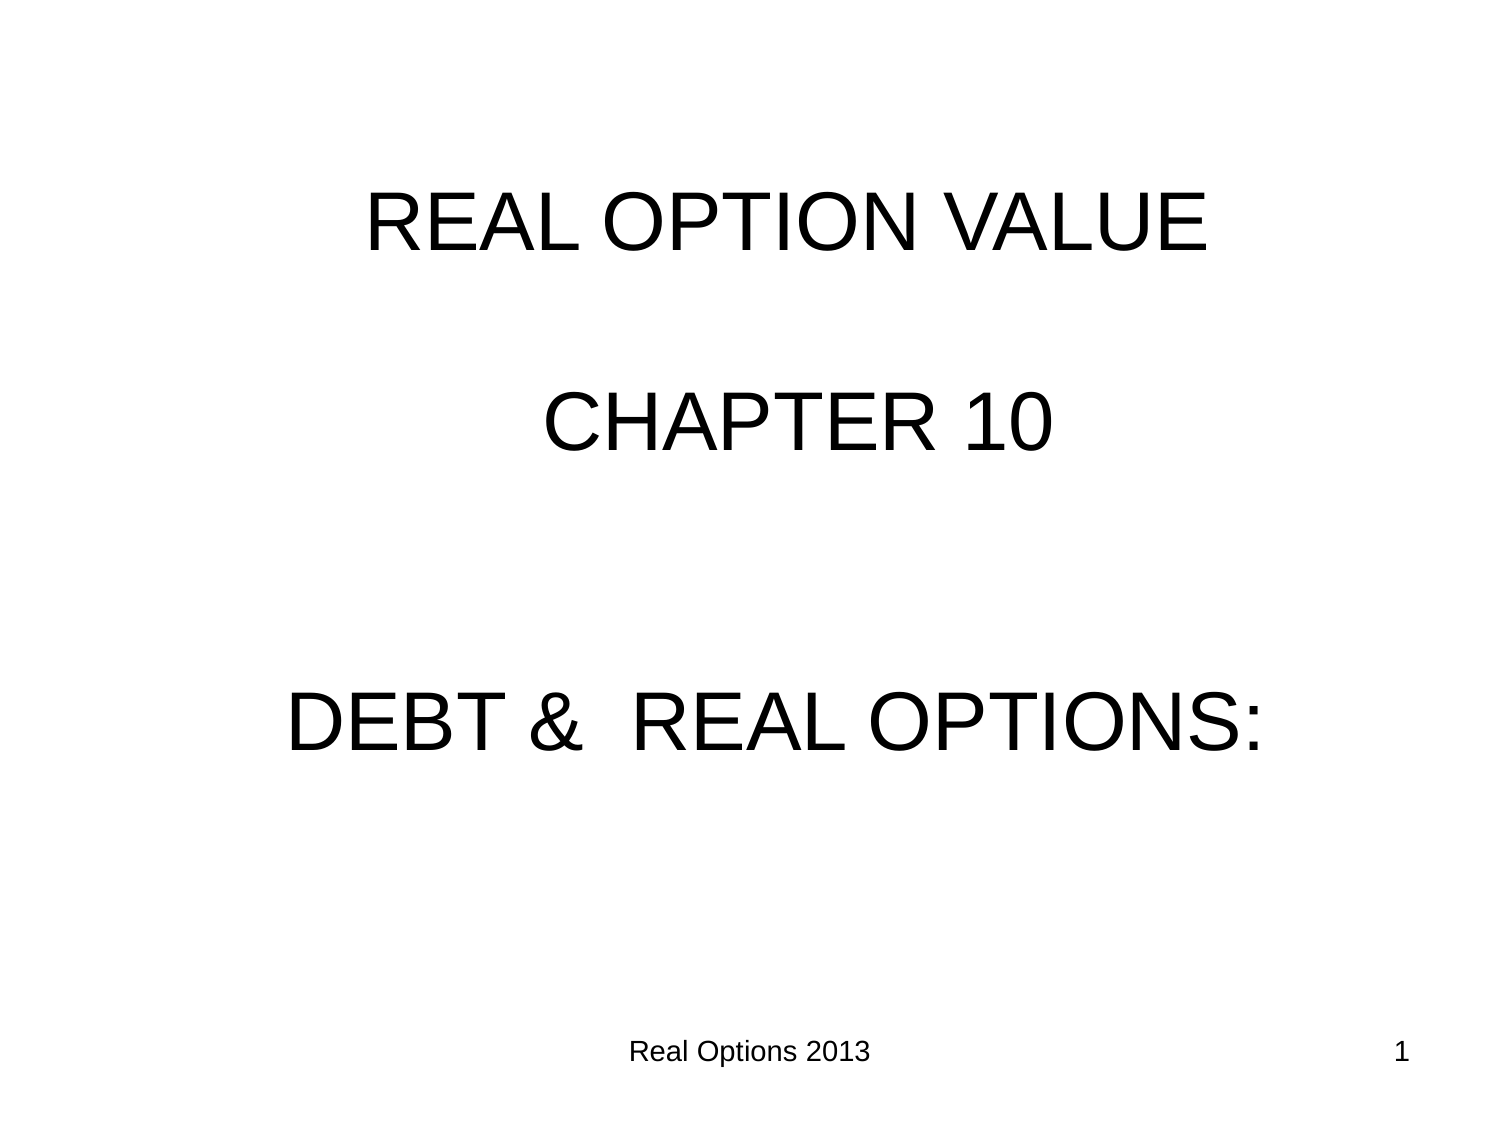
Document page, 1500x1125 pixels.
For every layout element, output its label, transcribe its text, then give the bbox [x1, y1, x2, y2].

footer Real Options 2013 [512, 1024, 988, 1103]
list [76, 468, 1428, 1125]
title REAL OPTION VALUE CHAPTER 10 DEBT & REAL OPTIONS: [111, 219, 1463, 315]
